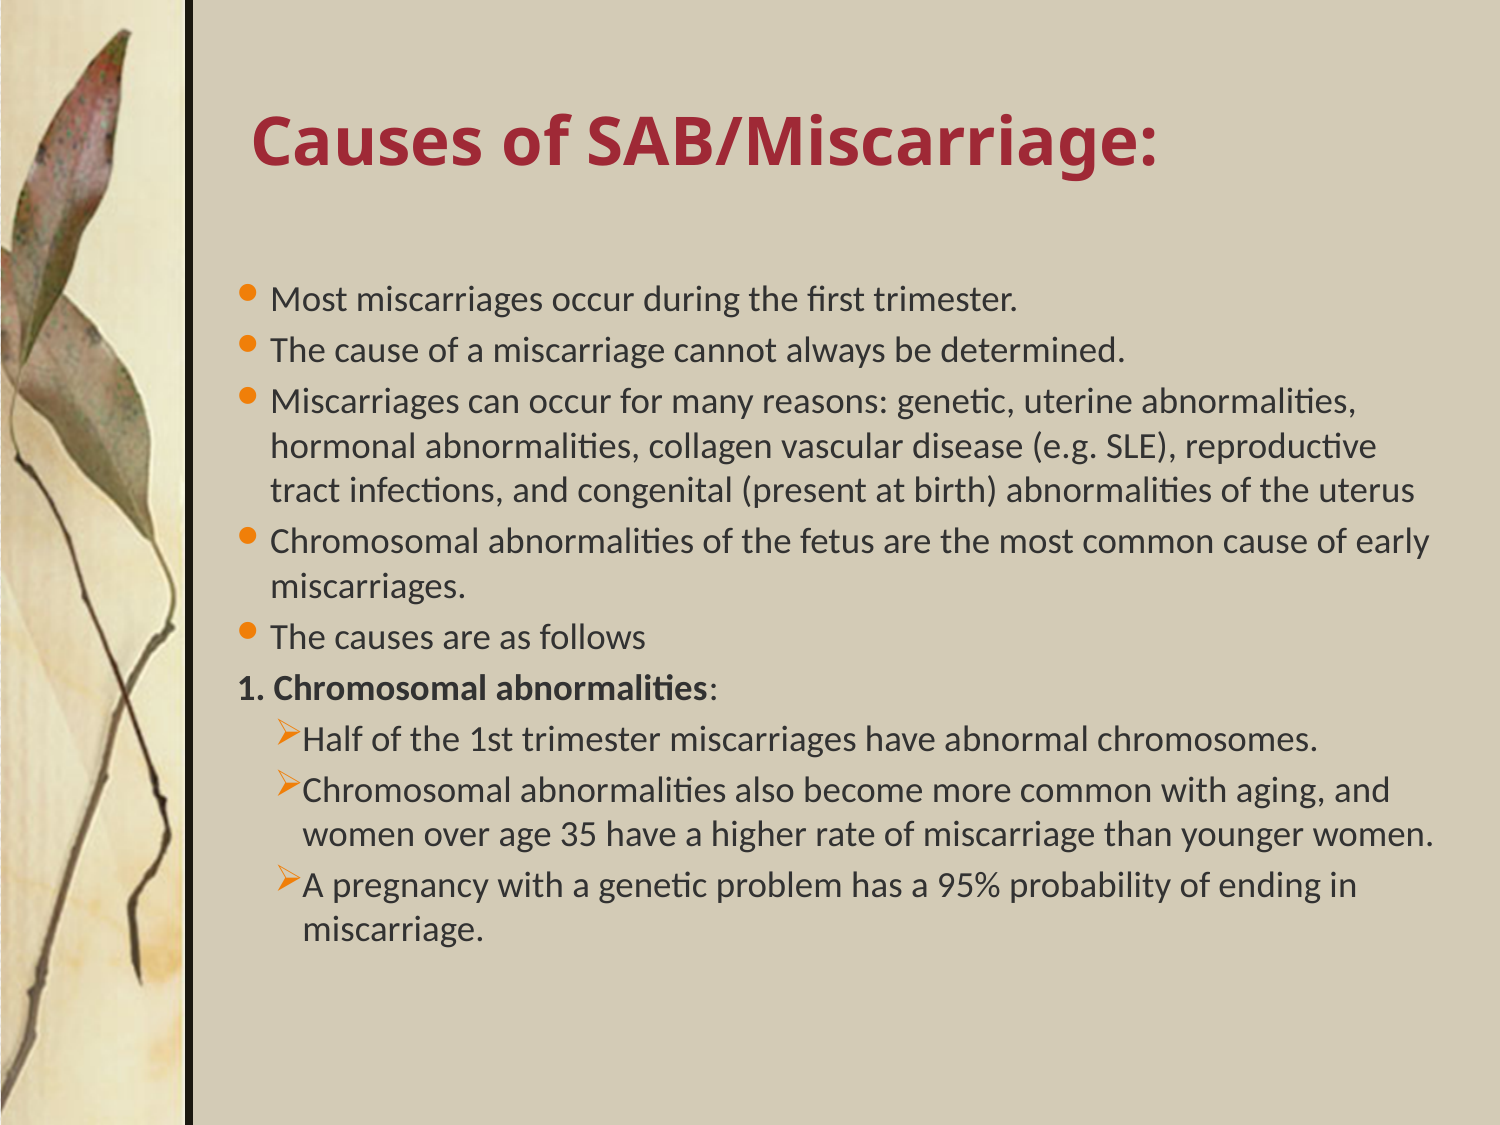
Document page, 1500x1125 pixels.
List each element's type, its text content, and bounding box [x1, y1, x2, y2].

title Causes of SAB/Miscarriage: [235, 45, 1466, 233]
picture [0, 0, 185, 1125]
list Most miscarriages occur during the first trimester. The cause of a miscarriage cannot always be determined. Miscarriages can occur for many reasons: genetic, uterine abnormalities, hormonal abnormalities, collagen vascular disease (e.g. SLE), reproductive tract infections, and congenital (present at birth) abnormalities of the uterus Chromosomal abnormalities of the fetus are the most common cause of early miscarriages. The causes are as follows 1. Chromosomal abnormalities: Half of the 1st trimester miscarriages have abnormal chromosomes. Chromosomal abnormalities also become more common with aging, and women over age 35 have a higher rate of miscarriage than younger women. A pregnancy with a genetic problem has a 95% probability of ending in miscarriage. [212, 267, 1466, 1010]
